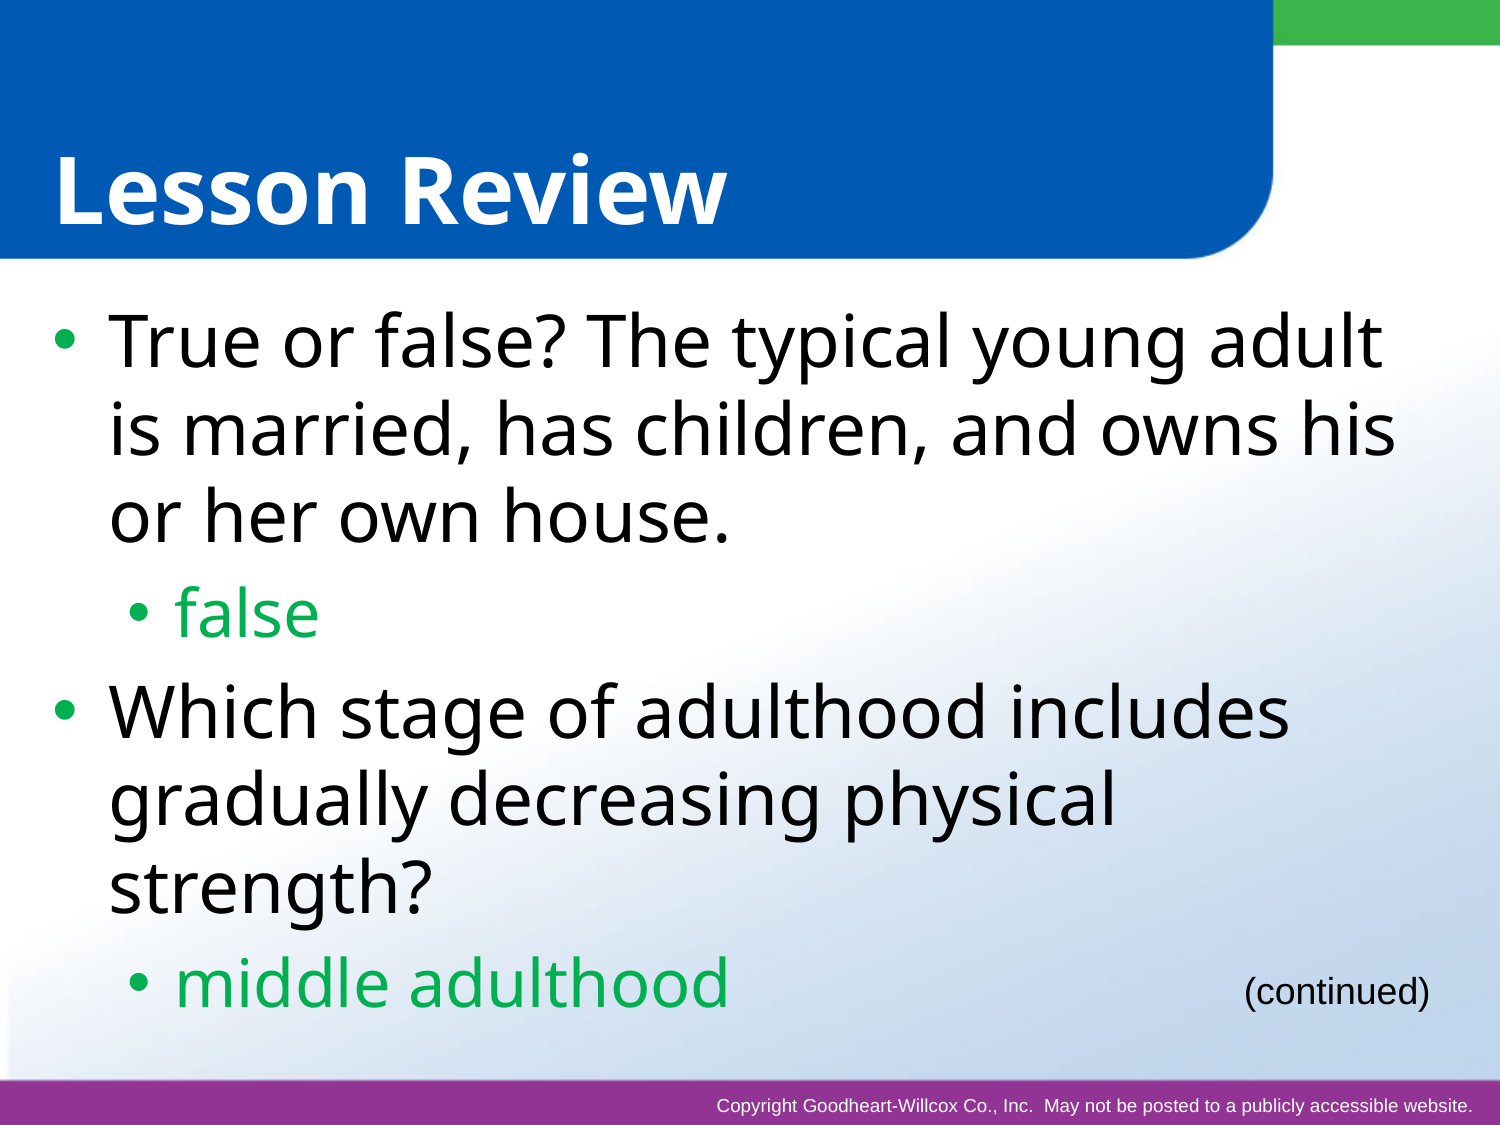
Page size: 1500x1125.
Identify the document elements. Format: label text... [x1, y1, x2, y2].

list True or false? The typical young adult is married, has children, and owns his or her own house. false Which stage of adulthood includes gradually decreasing physical strength? middle adulthood [37, 287, 1438, 1050]
text_box (continued) [1228, 959, 1450, 1020]
picture [0, 0, 1500, 1125]
title Lesson Review [37, 87, 1238, 251]
